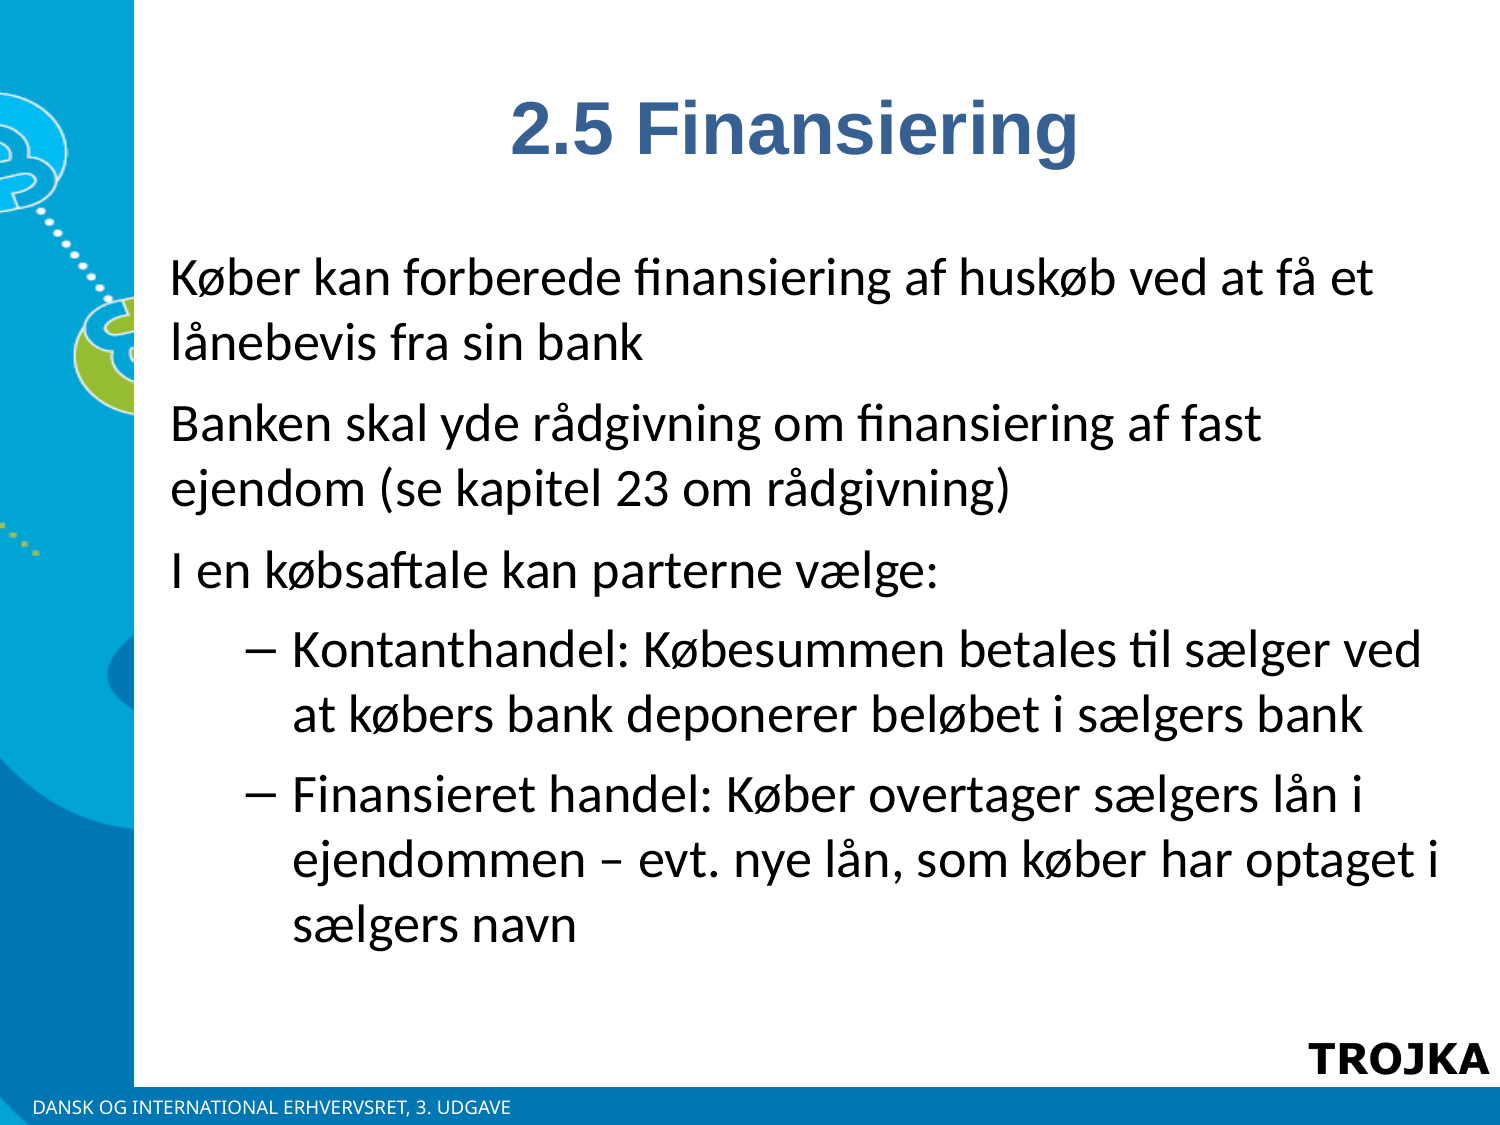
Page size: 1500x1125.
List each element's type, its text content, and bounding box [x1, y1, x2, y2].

picture [9, 533, 17, 538]
list Køber kan forberede finansiering af huskøb ved at få et lånebevis fra sin bank Banken skal yde rådgivning om finansiering af fast ejendom (se kapitel 23 om rådgivning) I en købsaftale kan parterne vælge: Kontanthandel: Købesummen betales til sælger ved at købers bank deponerer beløbet i sælgers bank Finansieret handel: Køber overtager sælgers lån i ejendommen – evt. nye lån, som køber har optaget i sælgers navn [155, 233, 1469, 976]
picture [45, 218, 54, 226]
picture [62, 240, 71, 248]
picture [36, 208, 46, 214]
picture [1302, 1035, 1492, 1081]
picture [53, 230, 63, 236]
picture [0, 142, 12, 162]
picture [129, 347, 134, 362]
picture [87, 273, 95, 280]
text_box 2.5 Finansiering [120, 0, 1471, 174]
picture [70, 252, 79, 258]
picture [78, 263, 88, 270]
picture [0, 101, 68, 213]
picture [74, 295, 134, 415]
picture [96, 285, 104, 291]
picture [0, 92, 21, 98]
